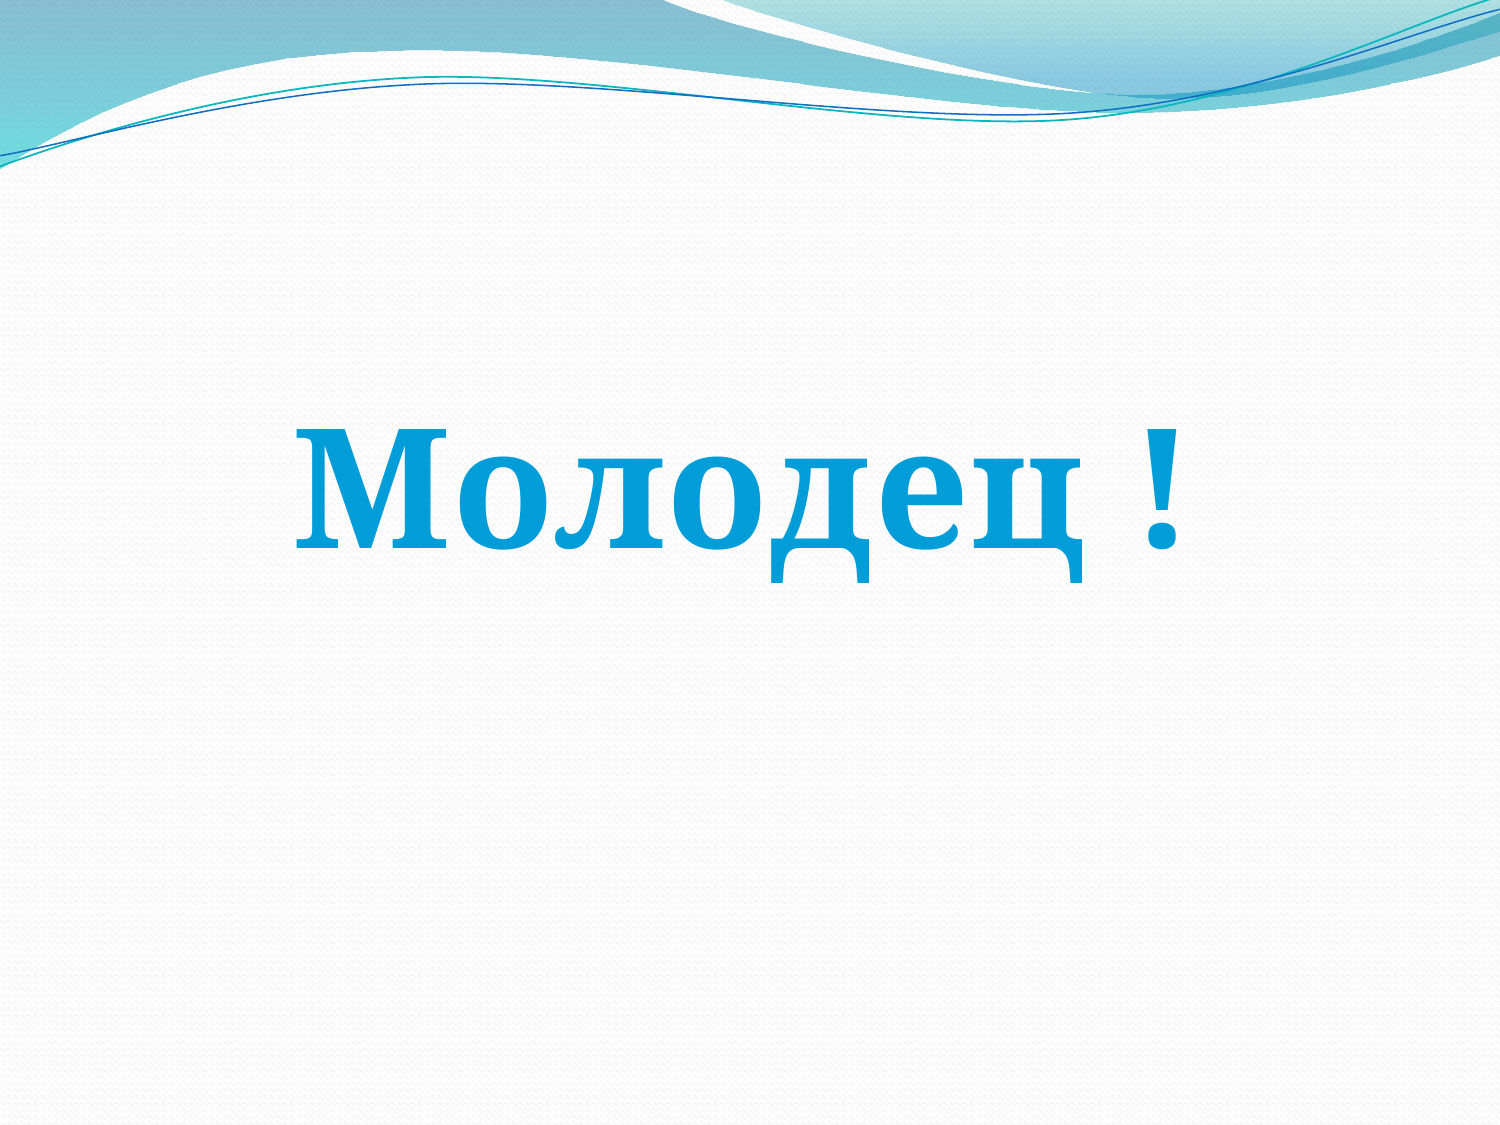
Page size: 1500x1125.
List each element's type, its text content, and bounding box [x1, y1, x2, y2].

text_box Молодец ! [76, 374, 1412, 590]
